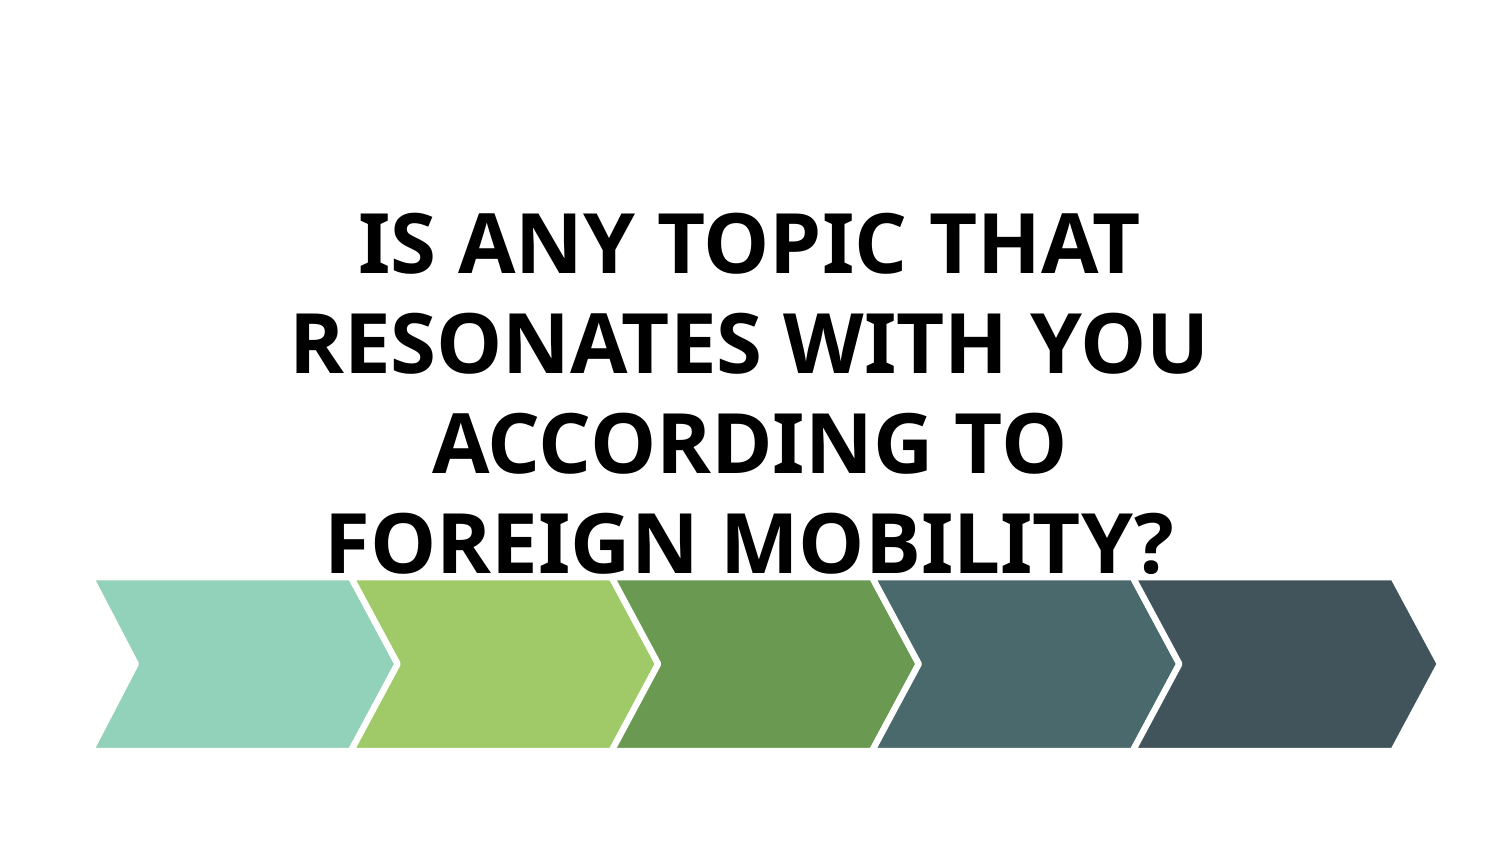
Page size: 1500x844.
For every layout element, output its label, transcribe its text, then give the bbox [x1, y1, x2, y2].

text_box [90, 576, 1441, 752]
title IS ANY TOPIC THAT RESONATES WITH YOU ACCORDING TO FOREIGN MOBILITY? [227, 175, 1273, 254]
